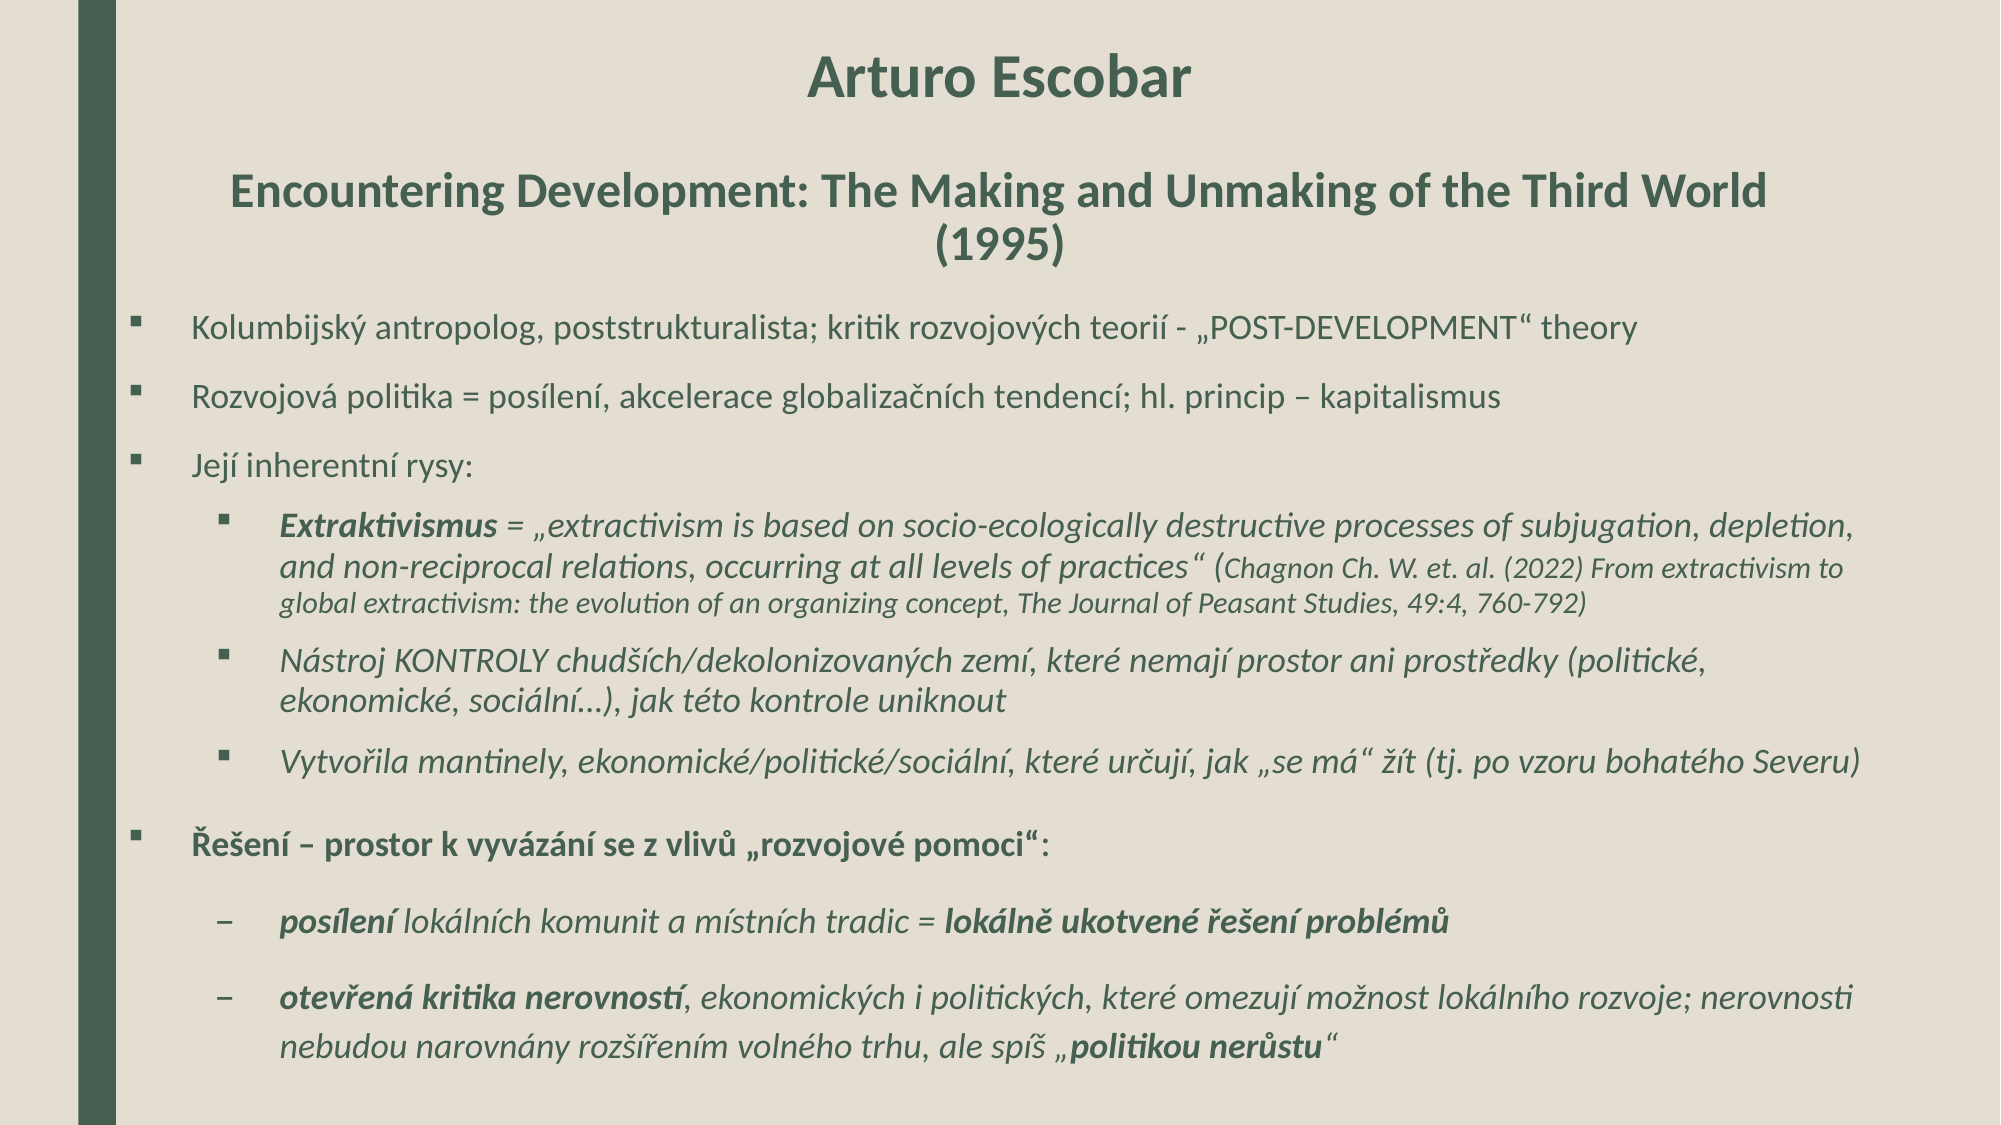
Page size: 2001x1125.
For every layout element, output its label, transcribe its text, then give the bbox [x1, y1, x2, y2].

list Kolumbijský antropolog, poststrukturalista; kritik rozvojových teorií - „POST-DEVELOPMENT“ theory Rozvojová politika = posílení, akcelerace globalizačních tendencí; hl. princip – kapitalismus Její inherentní rysy: Extraktivismus = „extractivism is based on socio-ecologically destructive processes of subjugation, depletion, and non-reciprocal relations, occurring at all levels of practices“ (Chagnon Ch. W. et. al. (2022) From extractivism to global extractivism: the evolution of an organizing concept, The Journal of Peasant Studies, 49:4, 760-792) Nástroj KONTROLY chudších/dekolonizovaných zemí, které nemají prostor ani prostředky (politické, ekonomické, sociální…), jak této kontrole uniknout Vytvořila mantinely, ekonomické/politické/sociální, které určují, jak „se má“ žít (tj. po vzoru bohatého Severu) Řešení – prostor k vyvázání se z vlivů „rozvojové pomoci“: posílení lokálních komunit a místních tradic = lokálně ukotvené řešení problémů otevřená kritika nerovností, ekonomických i politických, které omezují možnost lokálního rozvoje; nerovnosti nebudou narovnány rozšířením volného trhu, ale spíš „politikou nerůstu“ [112, 299, 1896, 1088]
title Arturo Escobar Encountering Development: The Making and Unmaking of the Third World (1995) [212, 36, 1788, 281]
